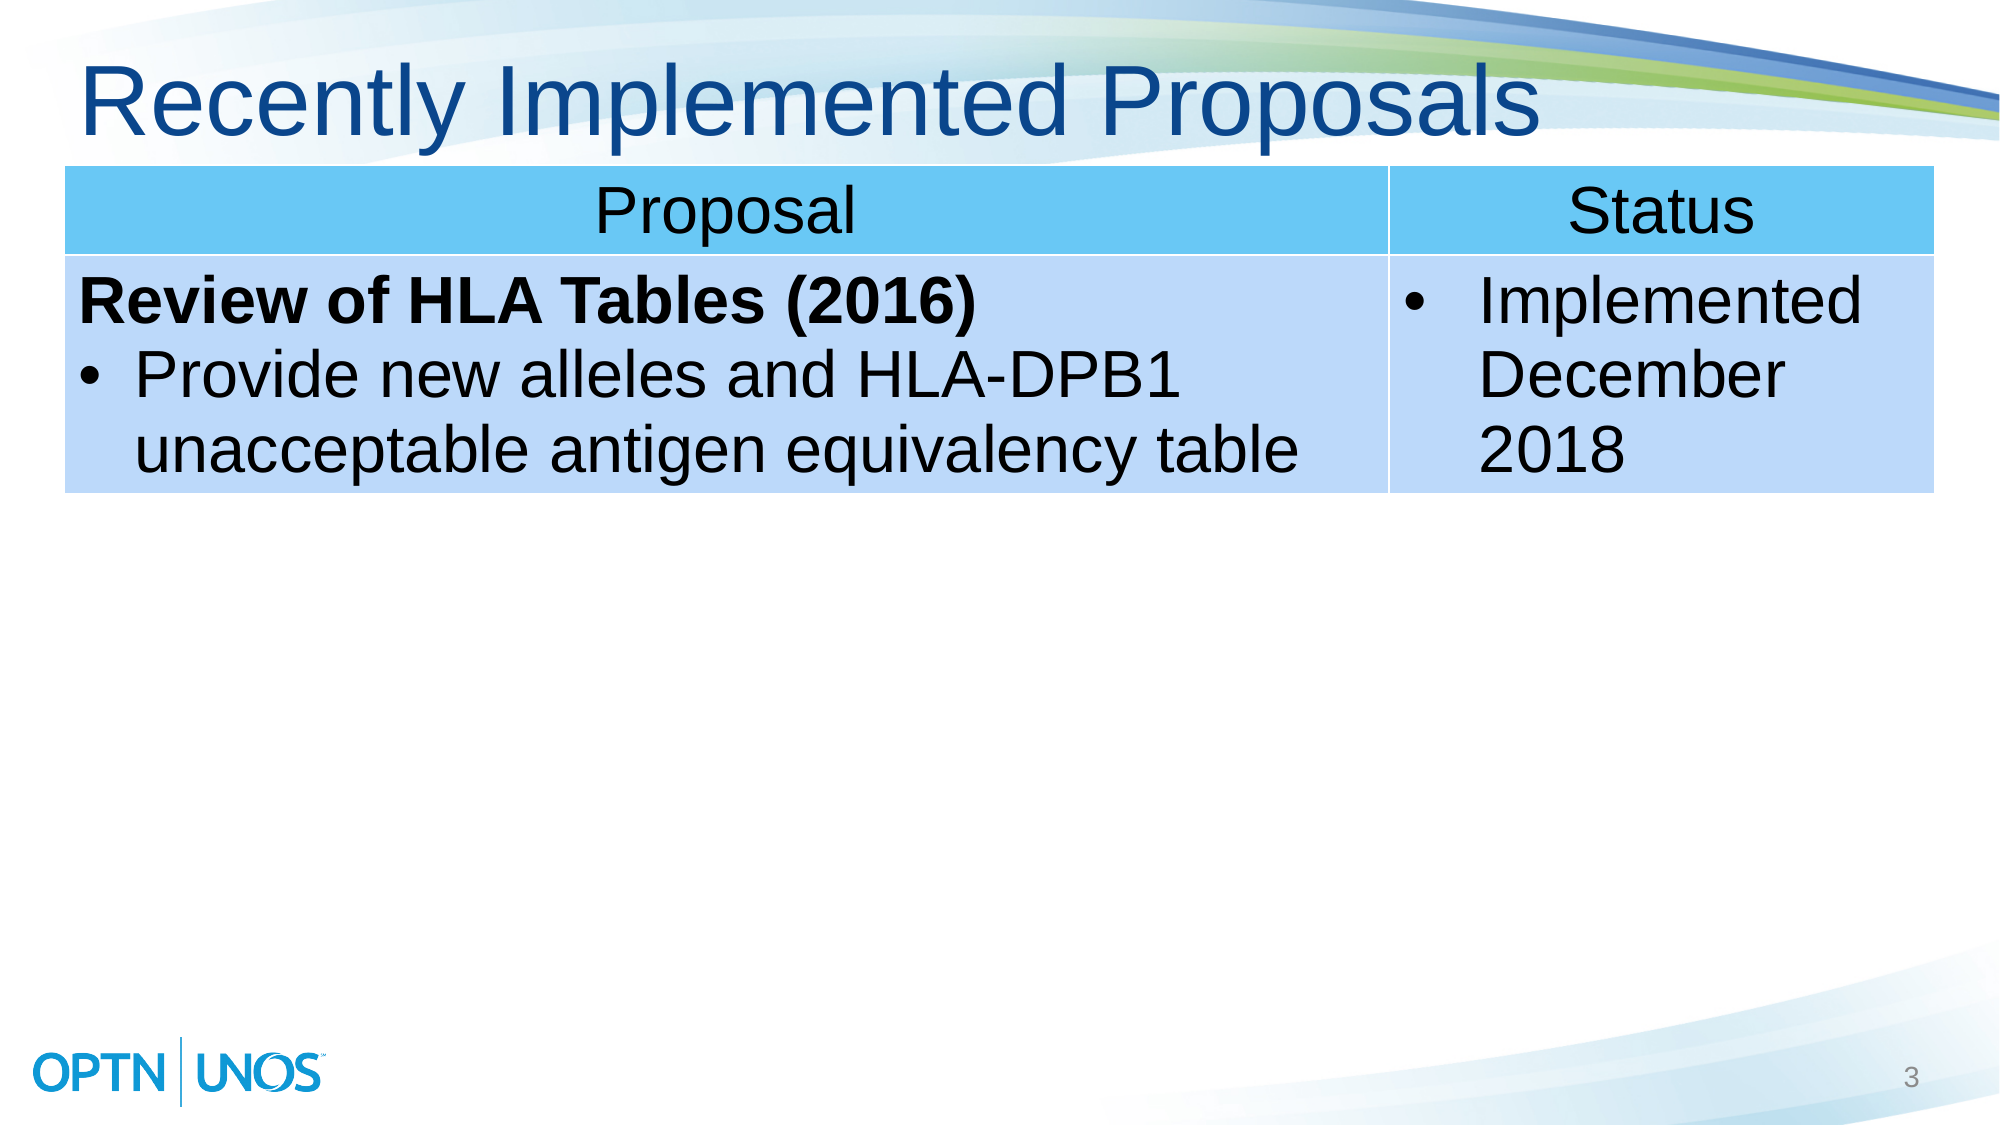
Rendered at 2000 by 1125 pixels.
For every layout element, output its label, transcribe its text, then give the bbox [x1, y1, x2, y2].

table_header Status [1390, 166, 1934, 254]
table_cell Implemented December 2018 [1390, 256, 1934, 493]
title Recently Implemented Proposals [63, 25, 1975, 166]
table_cell Review of HLA Tables (2016) Provide new alleles and HLA-DPB1 unacceptable antigen equivalency table [65, 256, 1388, 493]
picture [0, 0, 2000, 1125]
table_header Proposal [65, 166, 1388, 254]
slide_number 3 [1595, 1046, 1935, 1106]
